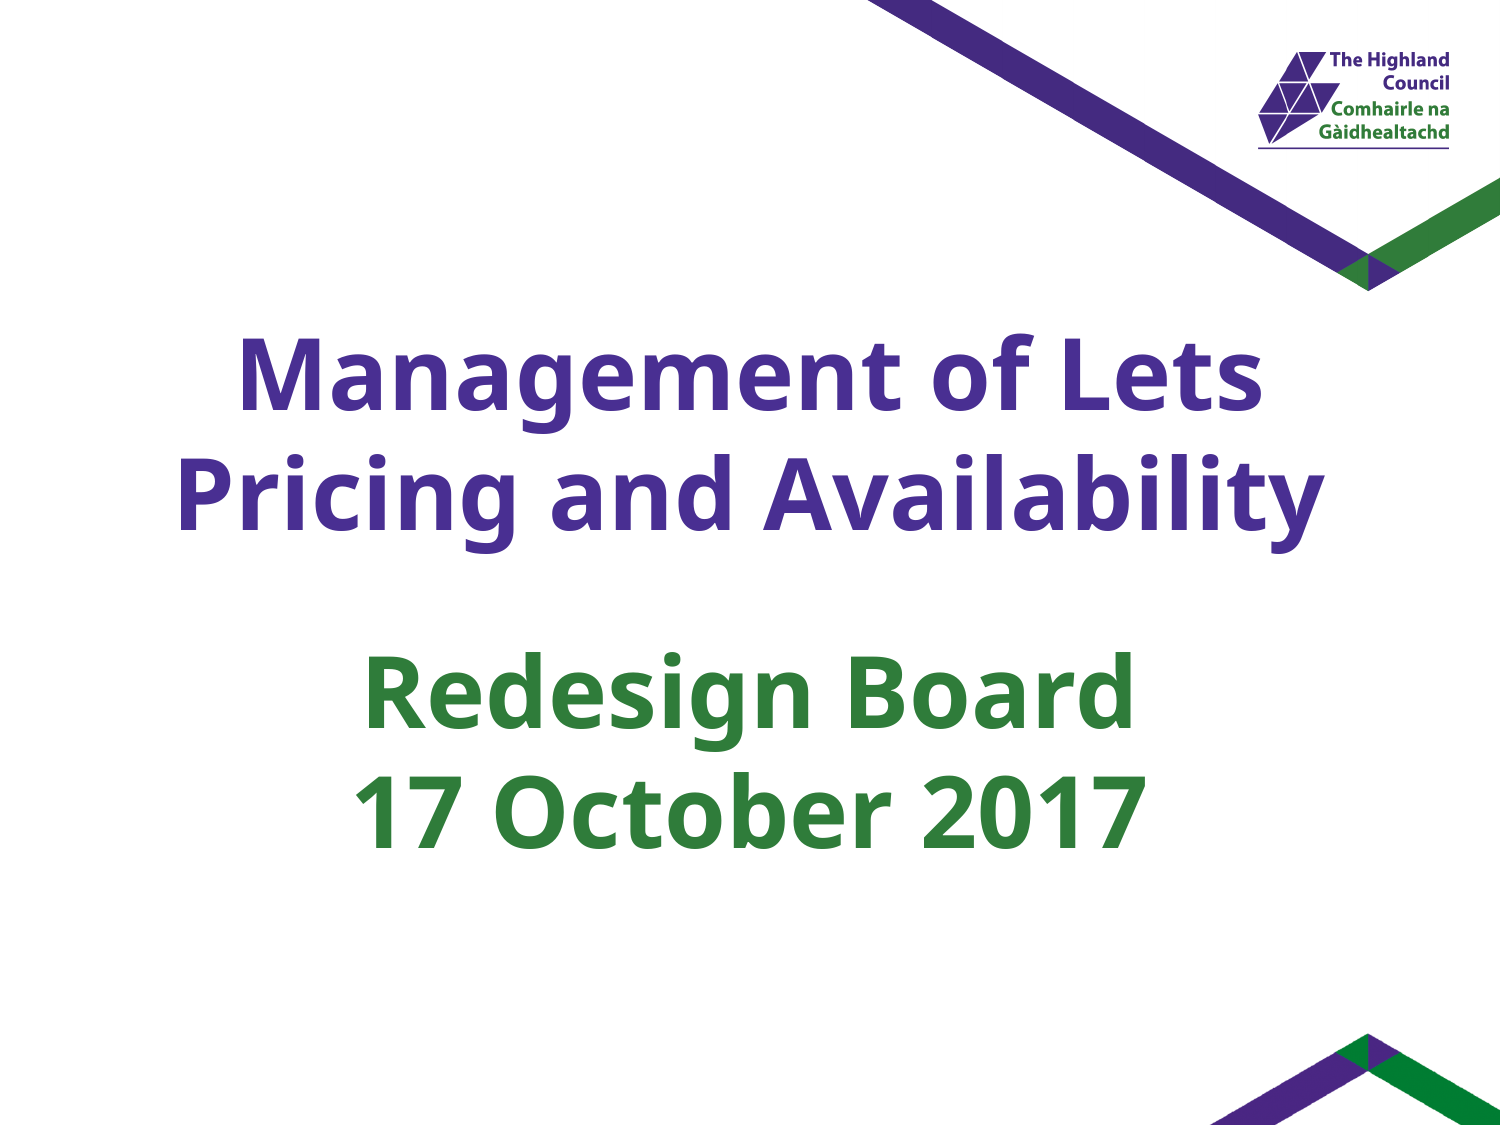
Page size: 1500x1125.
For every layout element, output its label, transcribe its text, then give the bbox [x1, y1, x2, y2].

subtitle Redesign Board 17 October 2017 [100, 621, 1400, 904]
picture [1206, 1032, 1500, 1125]
picture [860, 0, 1500, 296]
title Management of Lets Pricing and Availability [100, 302, 1400, 561]
